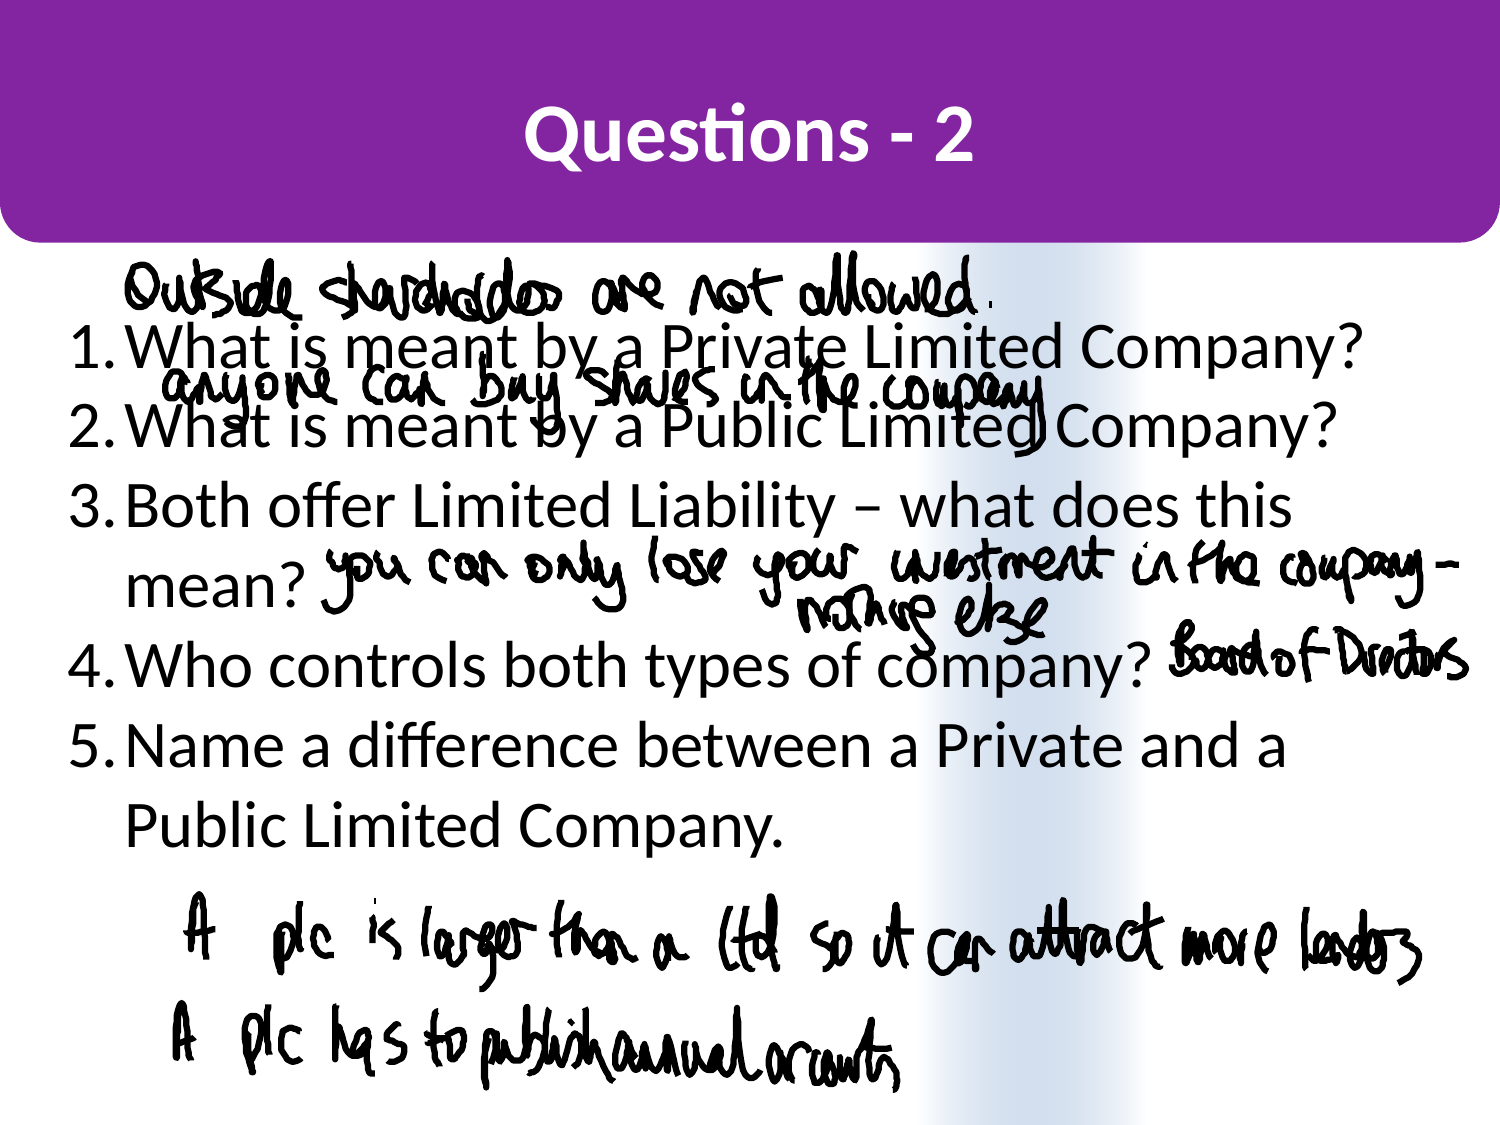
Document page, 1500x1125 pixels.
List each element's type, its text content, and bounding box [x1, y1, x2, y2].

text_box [0, 0, 1500, 243]
text_box [1129, 918, 1164, 935]
text_box [510, 375, 534, 402]
text_box [551, 913, 638, 963]
text_box [425, 1032, 445, 1042]
text_box [453, 289, 480, 320]
text_box [718, 281, 748, 312]
text_box [1134, 553, 1178, 584]
text_box [164, 370, 224, 403]
text_box [1190, 646, 1208, 670]
text_box [1060, 899, 1066, 930]
text_box [201, 933, 207, 960]
text_box [1045, 906, 1050, 930]
text_box [825, 597, 851, 629]
text_box [312, 926, 334, 957]
text_box [1272, 650, 1294, 675]
text_box [799, 598, 827, 632]
text_box [190, 893, 205, 930]
text_box [798, 358, 858, 411]
text_box [875, 932, 907, 967]
text_box [812, 922, 834, 970]
text_box [1021, 599, 1046, 636]
text_box [544, 1008, 582, 1068]
text_box [918, 949, 1147, 1125]
text_box [907, 377, 927, 408]
text_box [1380, 648, 1392, 675]
text_box [1334, 628, 1363, 673]
text_box [1303, 906, 1308, 970]
text_box [891, 596, 934, 655]
text_box [893, 550, 939, 582]
text_box [266, 1004, 271, 1055]
text_box [664, 555, 689, 578]
text_box [1282, 555, 1298, 585]
text_box [885, 928, 914, 933]
text_box [1183, 926, 1213, 964]
text_box [321, 279, 353, 319]
text_box [848, 603, 862, 630]
text_box [801, 252, 865, 314]
text_box [731, 932, 763, 941]
text_box [584, 1007, 615, 1083]
text_box [787, 1043, 811, 1082]
text_box [864, 280, 885, 312]
text_box [1145, 903, 1149, 925]
text_box [432, 1010, 439, 1037]
text_box [614, 1032, 680, 1076]
text_box [946, 551, 979, 580]
text_box [186, 1041, 192, 1061]
text_box [614, 359, 636, 405]
text_box [749, 276, 783, 289]
text_box [559, 541, 625, 611]
text_box [555, 899, 563, 932]
text_box [126, 264, 158, 308]
text_box [1193, 540, 1205, 562]
text_box [741, 939, 754, 970]
text_box [983, 537, 987, 551]
text_box [185, 928, 216, 934]
text_box [743, 374, 791, 402]
text_box [296, 901, 302, 950]
text_box [334, 1005, 375, 1075]
text_box [375, 551, 411, 583]
text_box [430, 551, 449, 582]
text_box [1363, 646, 1380, 675]
text_box [922, 273, 967, 315]
text_box [1118, 922, 1161, 968]
text_box [280, 1026, 302, 1063]
text_box [1207, 630, 1268, 676]
text_box [585, 369, 614, 404]
text_box [804, 385, 810, 404]
text_box [385, 1023, 405, 1063]
text_box [1307, 910, 1420, 984]
text_box [387, 373, 446, 405]
text_box [491, 920, 537, 959]
text_box [174, 1044, 178, 1059]
text_box [1410, 634, 1415, 648]
text_box [787, 552, 810, 579]
text_box [673, 370, 688, 403]
text_box [275, 923, 295, 974]
text_box [163, 260, 232, 316]
text_box [456, 552, 507, 585]
text_box [1298, 552, 1315, 585]
text_box [1011, 930, 1077, 961]
text_box [1435, 562, 1459, 566]
text_box [721, 905, 739, 969]
text_box [476, 259, 560, 322]
text_box [426, 1039, 440, 1044]
text_box [594, 274, 664, 313]
text_box [1396, 650, 1418, 677]
text_box [441, 1029, 465, 1061]
text_box [349, 262, 418, 319]
text_box [526, 555, 551, 581]
text_box [174, 1002, 189, 1042]
text_box [431, 261, 458, 315]
text_box [1434, 639, 1467, 679]
text_box [862, 1045, 892, 1050]
text_box [755, 285, 773, 314]
text_box [684, 551, 707, 585]
text_box [244, 1015, 262, 1074]
text_box [471, 353, 503, 405]
text_box [837, 1018, 899, 1091]
text_box [741, 905, 750, 936]
text_box [935, 375, 977, 427]
text_box [414, 281, 434, 312]
text_box [532, 374, 559, 434]
text_box [364, 366, 385, 403]
text_box [380, 919, 400, 960]
text_box [483, 1030, 496, 1089]
text_box [844, 586, 886, 625]
text_box [655, 935, 689, 969]
text_box [889, 276, 919, 313]
text_box [956, 583, 1028, 643]
text_box [755, 553, 784, 606]
text_box [831, 931, 851, 964]
text_box [918, 252, 1147, 293]
text_box [234, 260, 303, 319]
text_box [683, 1007, 762, 1079]
text_box [812, 545, 859, 578]
text_box [1091, 537, 1095, 552]
text_box [691, 276, 722, 314]
text_box [257, 374, 277, 398]
text_box [1000, 547, 1103, 579]
text_box [885, 375, 908, 408]
text_box [432, 1041, 441, 1067]
text_box [322, 550, 352, 613]
text_box [963, 257, 976, 313]
text_box [978, 374, 1044, 456]
text_box [1256, 923, 1275, 973]
text_box [1171, 621, 1195, 675]
text_box [224, 374, 247, 428]
text_box [1076, 926, 1112, 964]
text_box [804, 357, 810, 377]
text_box [983, 554, 991, 579]
text_box [755, 268, 762, 283]
text_box [755, 895, 778, 970]
text_box [370, 915, 375, 944]
text_box [694, 368, 717, 405]
text_box [891, 903, 899, 929]
text_box [495, 1005, 544, 1074]
text_box [1404, 648, 1432, 675]
text_box [1239, 930, 1247, 964]
text_box [709, 550, 725, 582]
text_box [436, 923, 495, 990]
text_box [976, 548, 1003, 558]
text_box [1303, 628, 1319, 649]
text_box [768, 1044, 791, 1083]
text_box [174, 1036, 196, 1044]
text_box [423, 905, 430, 957]
text_box [1369, 551, 1421, 607]
text_box [811, 1051, 837, 1085]
text_box [1321, 548, 1368, 602]
text_box [1301, 648, 1330, 654]
text_box [1192, 568, 1198, 584]
text_box [635, 371, 667, 405]
text_box [1188, 541, 1260, 585]
text_box What is meant by a Private Limited Company? What is meant by a Public Limited Company? Both offer Limited Liability – what does this mean? Who controls both types of company? Name a difference between a Private and a Public Limited Company. [53, 293, 1436, 949]
text_box [650, 535, 659, 581]
text_box [1303, 653, 1315, 683]
text_box [1399, 630, 1416, 639]
text_box [555, 935, 560, 958]
text_box [348, 554, 371, 580]
text_box [1214, 929, 1236, 962]
text_box [929, 930, 995, 974]
text_box [287, 369, 338, 404]
